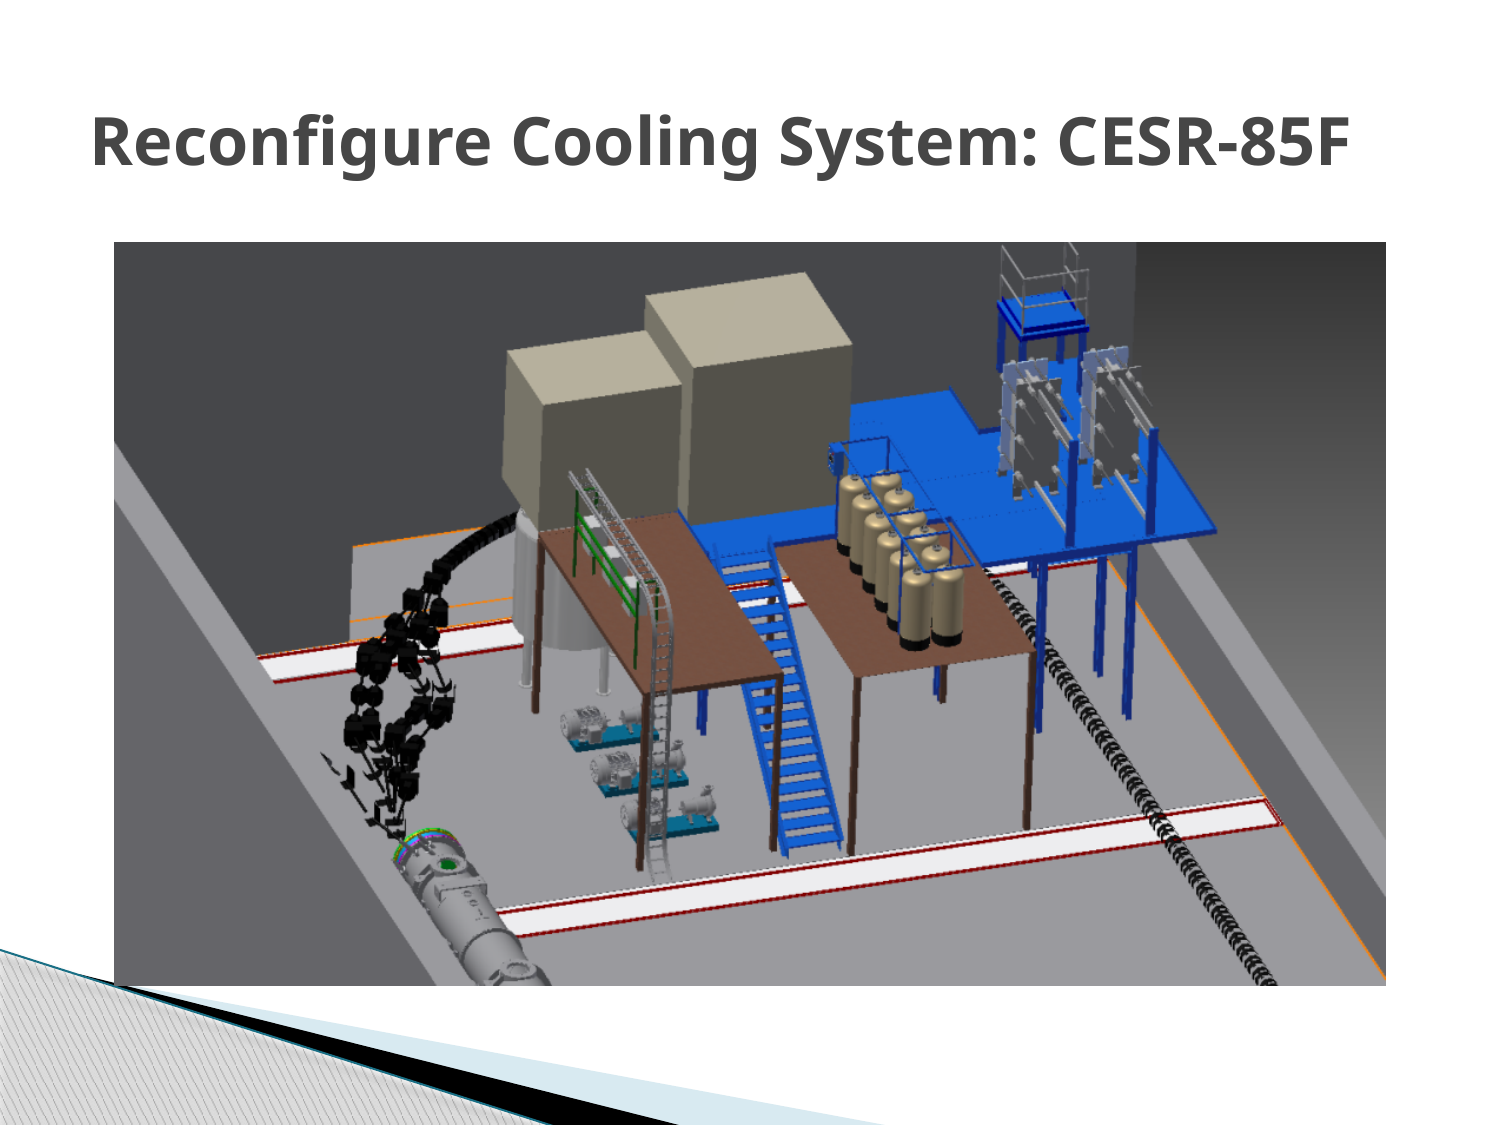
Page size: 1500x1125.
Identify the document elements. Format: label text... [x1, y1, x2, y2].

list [114, 242, 1386, 986]
title Reconfigure Cooling System: CESR-85F [75, 45, 1425, 233]
